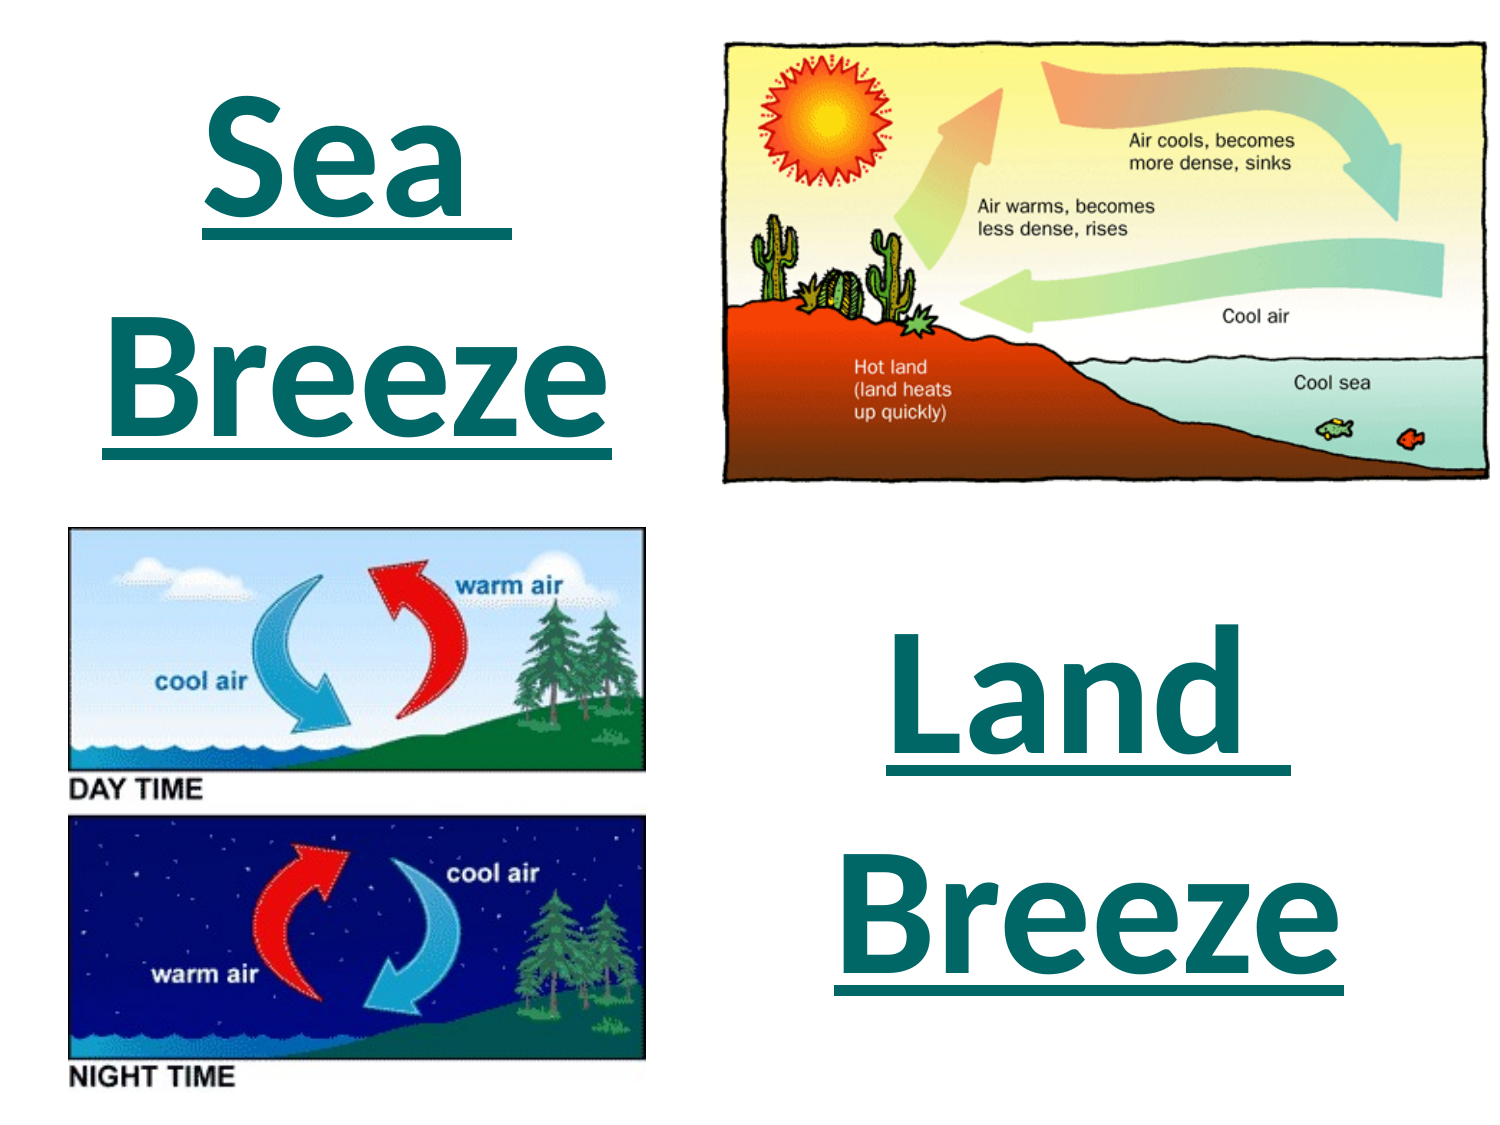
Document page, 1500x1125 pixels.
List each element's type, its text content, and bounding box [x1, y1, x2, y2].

text_box Land Breeze [773, 562, 1404, 1024]
picture [68, 526, 646, 1093]
text_box Sea Breeze [80, 25, 634, 468]
picture [711, 23, 1500, 500]
